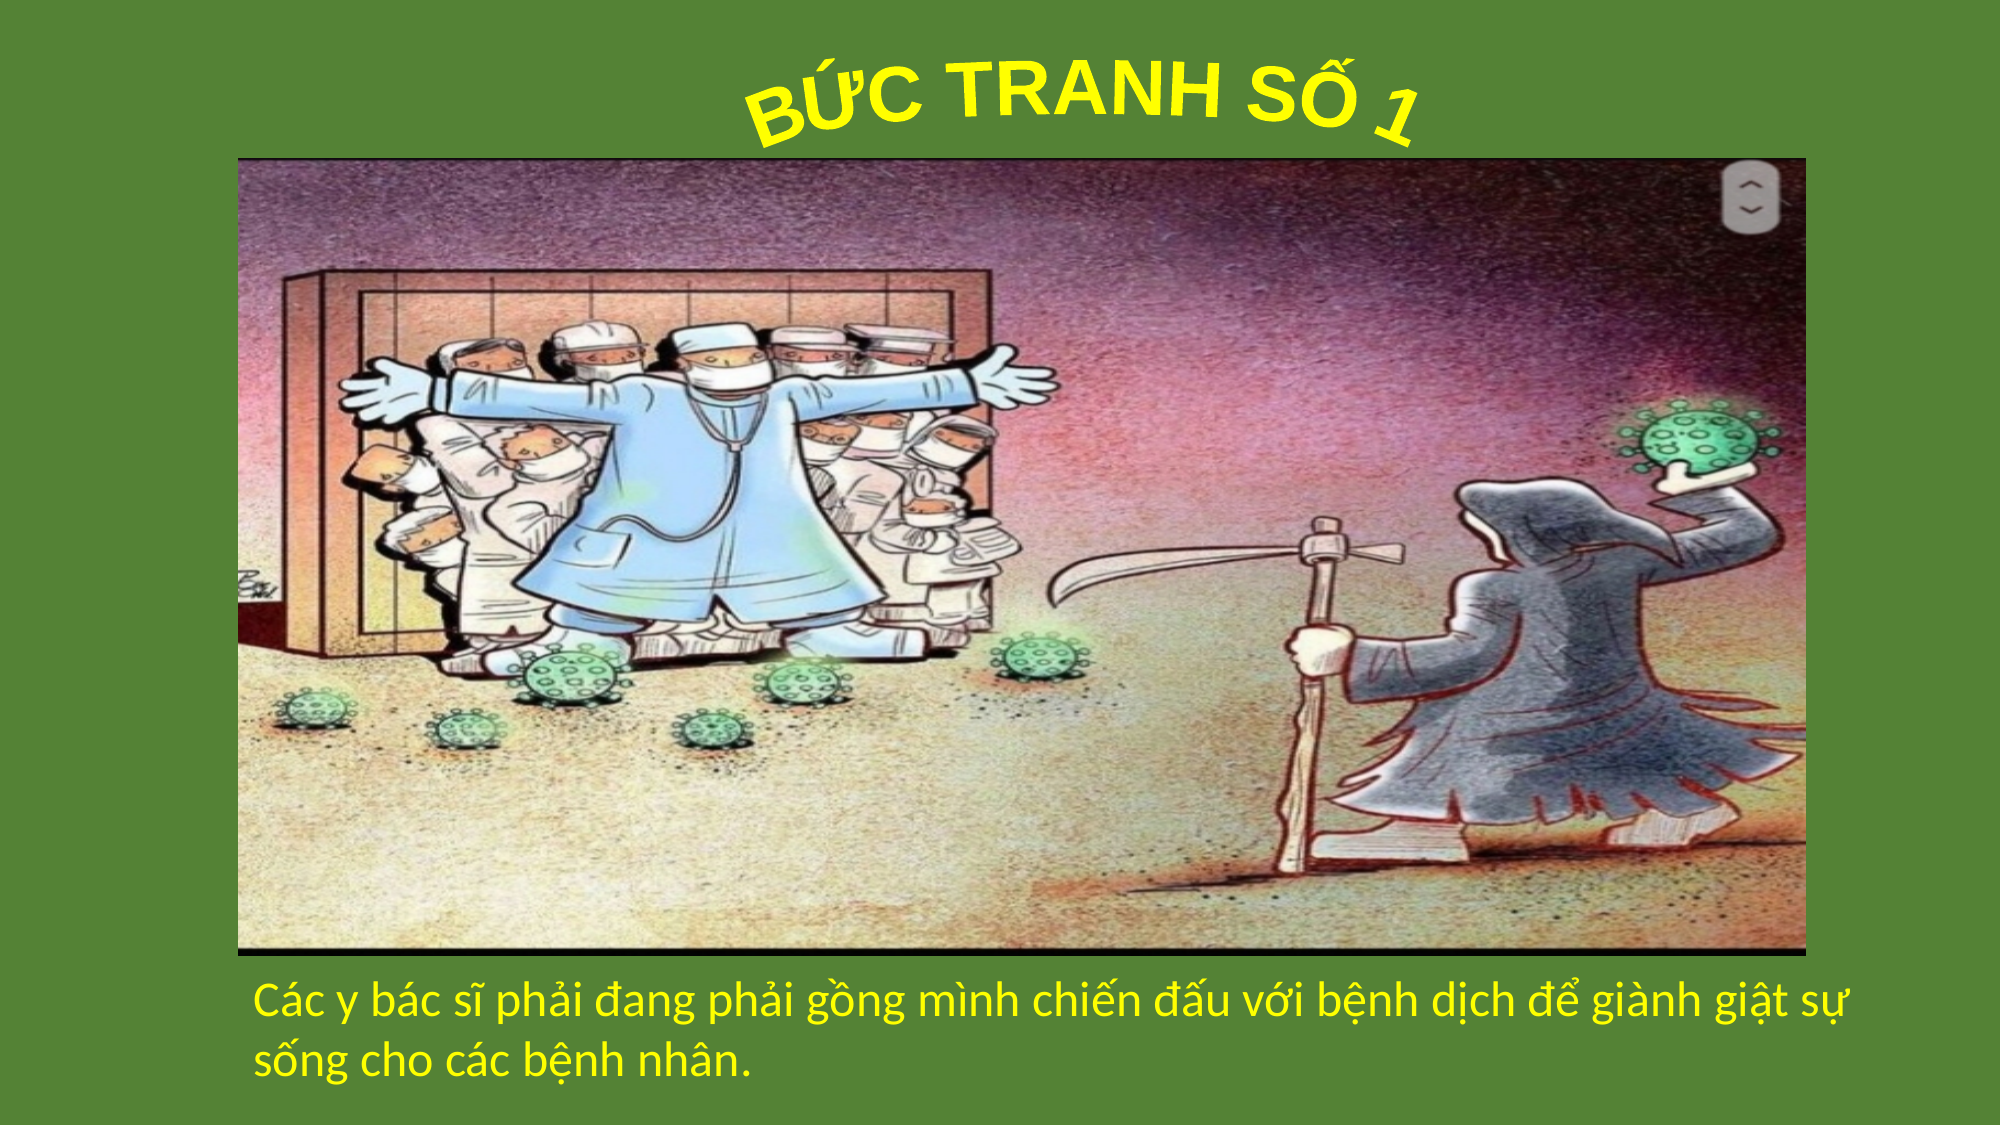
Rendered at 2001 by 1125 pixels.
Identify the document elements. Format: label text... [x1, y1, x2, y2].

text_box Các y bác sĩ phải đang phải gồng mình chiến đấu với bệnh dịch để giành giật sự sống cho các bệnh nhân. [238, 958, 1935, 1094]
picture [238, 158, 1806, 956]
